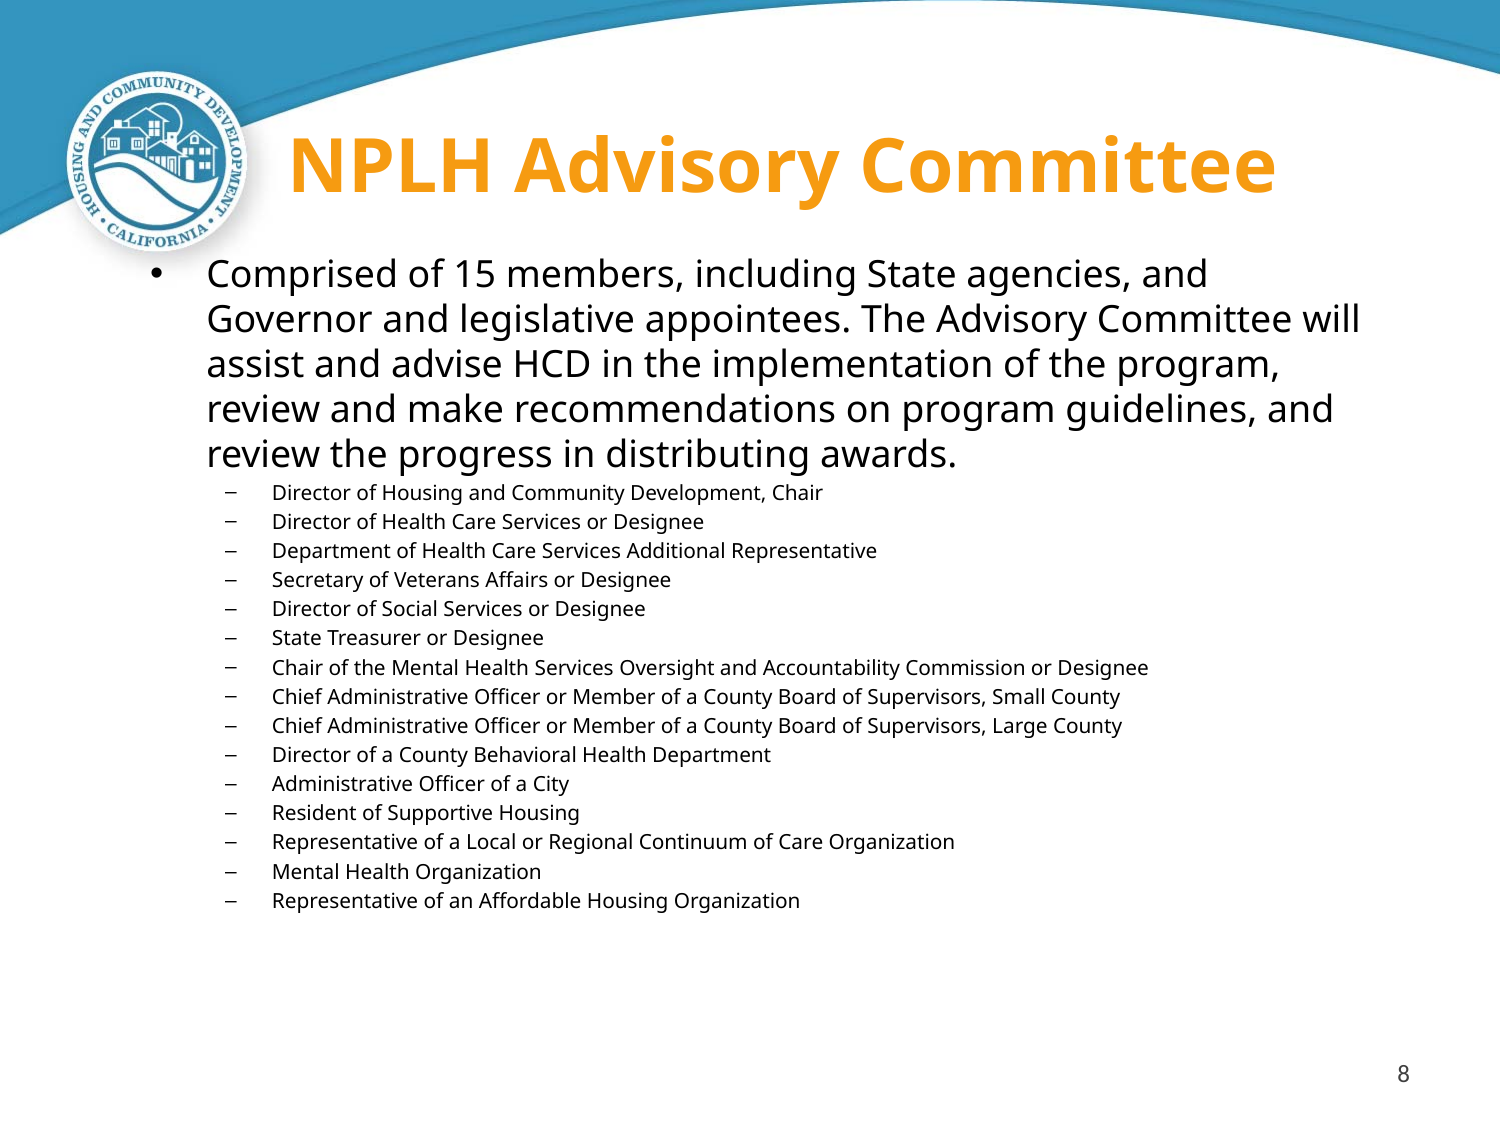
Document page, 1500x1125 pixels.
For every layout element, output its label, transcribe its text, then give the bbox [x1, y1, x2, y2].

picture [0, 0, 1500, 1125]
title NPLH Advisory Committee [287, 75, 1363, 249]
slide_number 8 [1074, 1042, 1425, 1103]
list Comprised of 15 members, including State agencies, and Governor and legislative appointees. The Advisory Committee will assist and advise HCD in the implementation of the program, review and make recommendations on program guidelines, and review the progress in distributing awards. Director of Housing and Community Development, Chair Director of Health Care Services or Designee Department of Health Care Services Additional Representative Secretary of Veterans Affairs or Designee Director of Social Services or Designee State Treasurer or Designee Chair of the Mental Health Services Oversight and Accountability Commission or Designee Chief Administrative Officer or Member of a County Board of Supervisors, Small County Chief Administrative Officer or Member of a County Board of Supervisors, Large County Director of a County Behavioral Health Department Administrative Officer of a City Resident of Supportive Housing Representative of a Local or Regional Continuum of Care Organization Mental Health Organization Representative of an Affordable Housing Organization [150, 249, 1363, 968]
